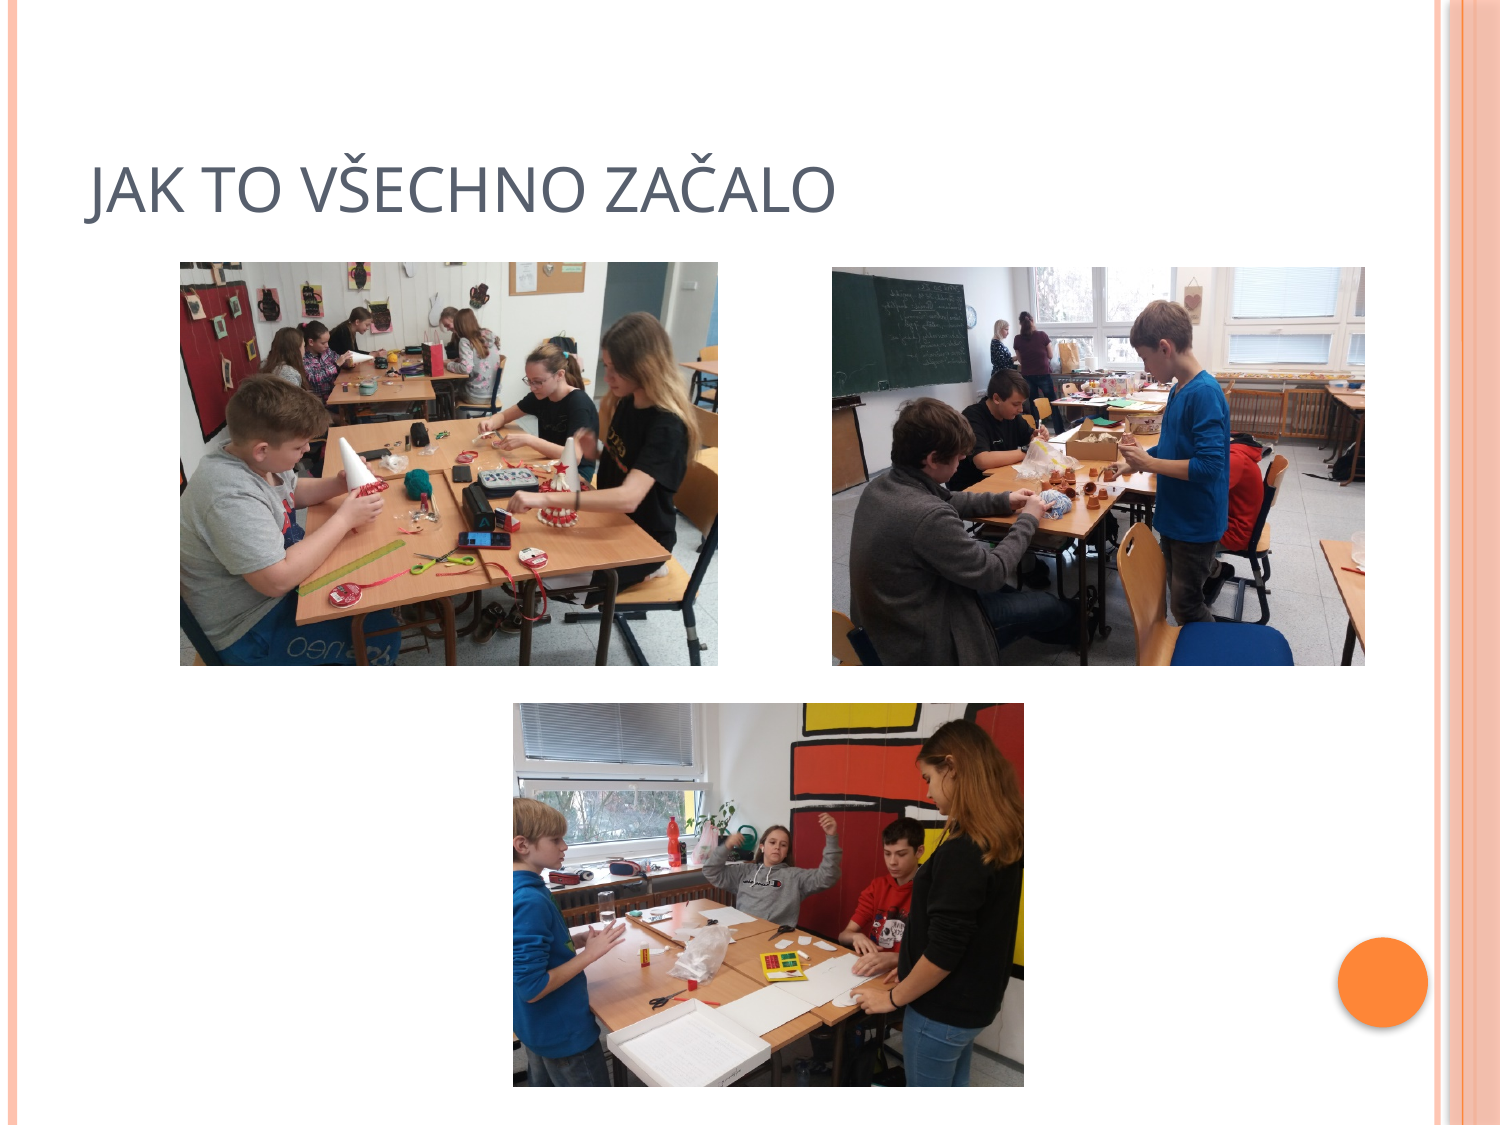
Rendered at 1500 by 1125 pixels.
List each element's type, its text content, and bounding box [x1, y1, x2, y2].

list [179, 261, 719, 667]
picture [832, 266, 1365, 667]
picture [513, 703, 1025, 1087]
title JAK TO VŠECHNO ZAČALO [75, 45, 1300, 233]
